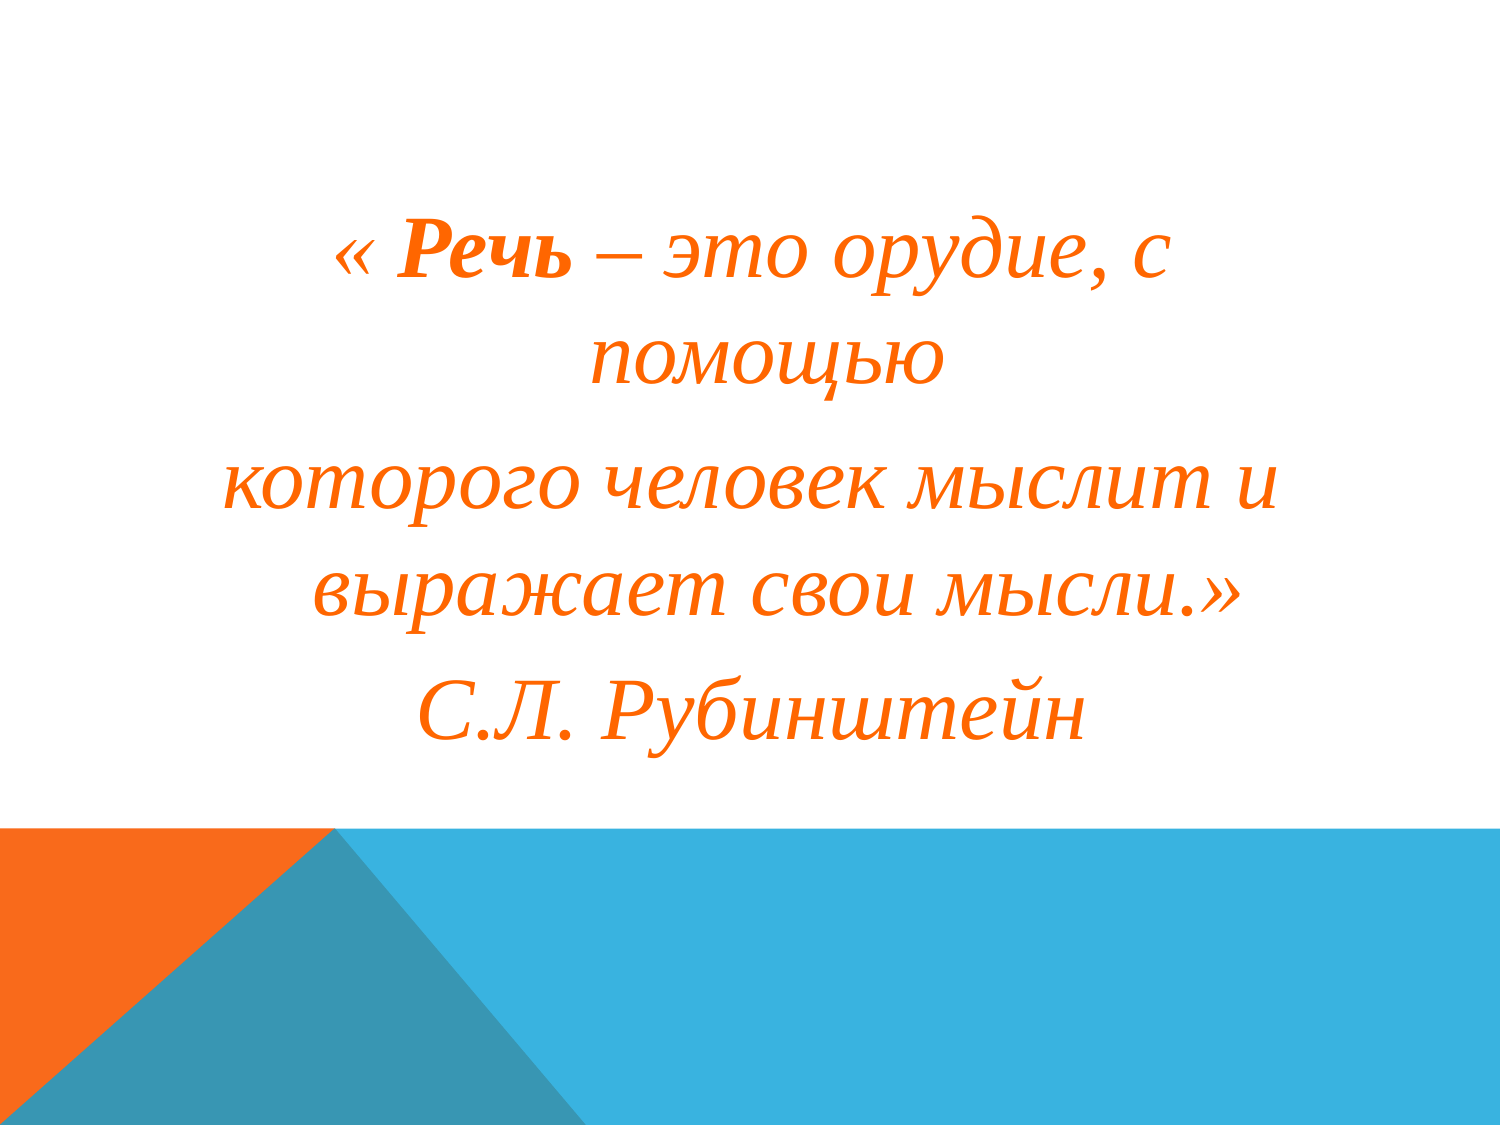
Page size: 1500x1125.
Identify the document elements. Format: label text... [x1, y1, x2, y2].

list « Речь – это орудие, с помощью которого человек мыслит и выражает свои мысли.» С.Л. Рубинштейн [135, 180, 1369, 768]
